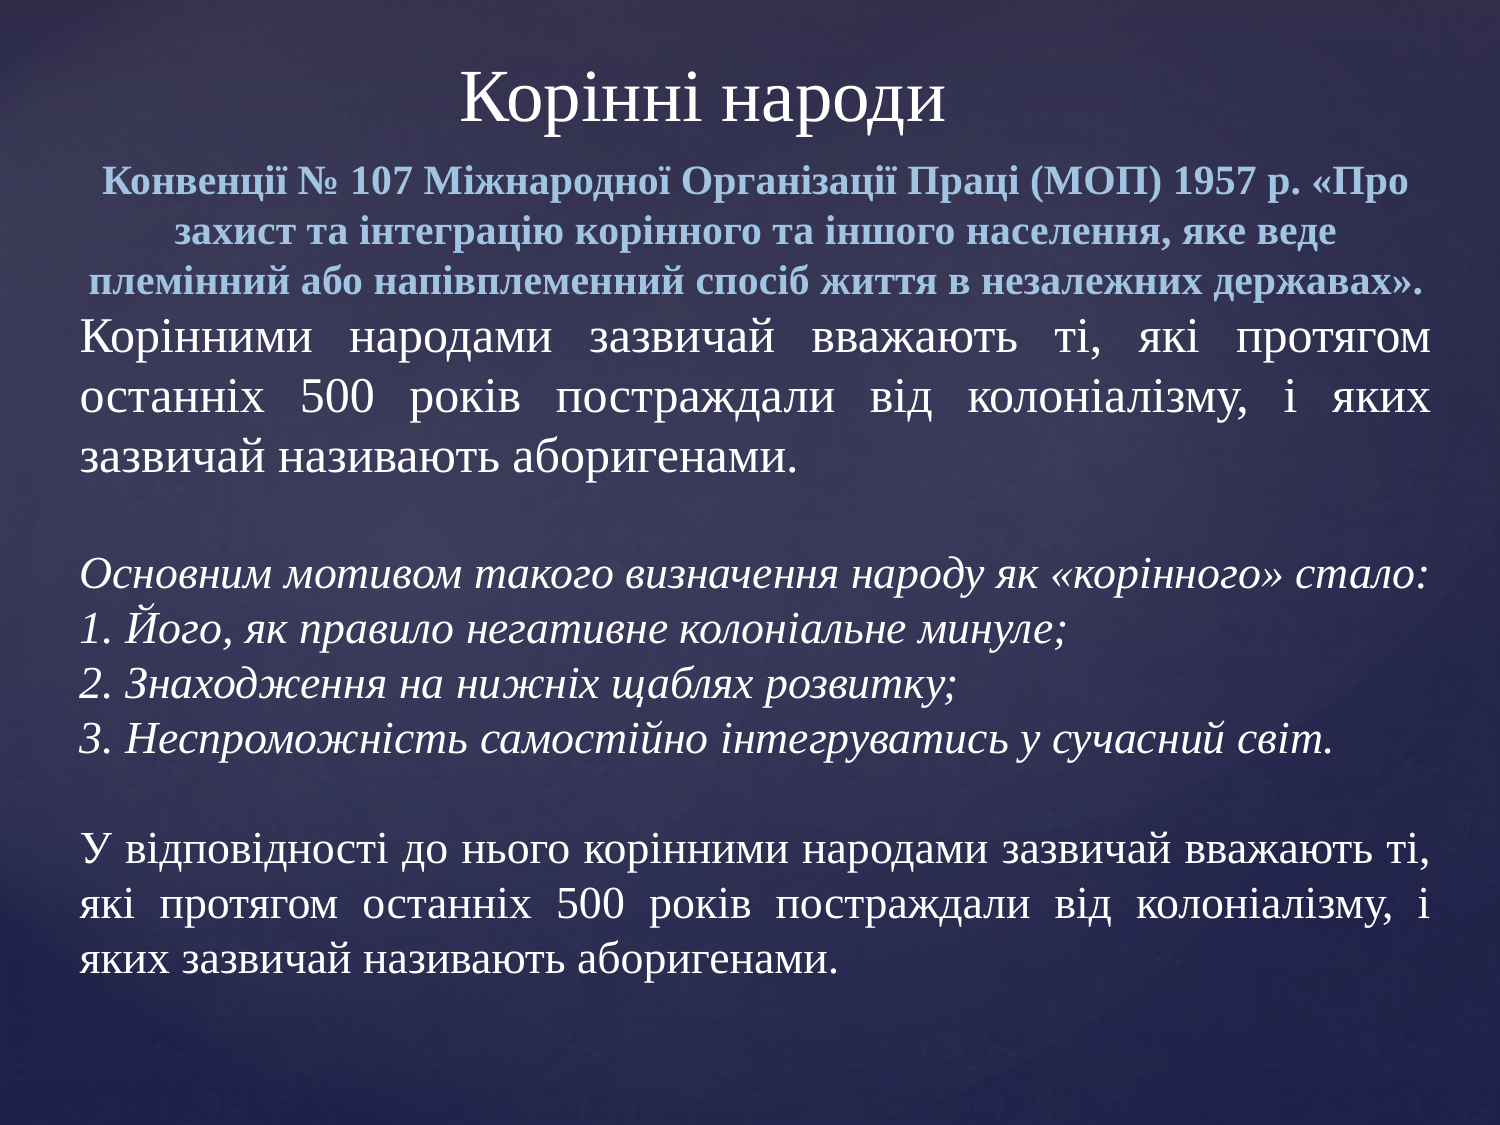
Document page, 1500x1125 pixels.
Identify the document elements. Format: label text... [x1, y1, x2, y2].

text_box Корінні народи [445, 39, 962, 144]
text_box Конвенції № 107 Міжнародної Організації Праці (МОП) 1957 р. «Про захист та інтеграцію корінного та іншого населення, яке веде племінний або напівплеменний спосіб життя в незалежних державах». Корінними народами зазвичай вважають ті, які протягом останніх 500 років постраждали від колоніалізму, і яких зазвичай називають аборигенами. Основним мотивом такого визначення народу як «корінного» стало: 1. Його, як правило негативне колоніальне минуле; 2. Знаходження на нижніх щаблях розвитку; 3. Неспроможність самостійно інтегруватись у сучасний світ. У відповідності до нього корінними народами зазвичай вважають ті, які протягом останніх 500 років постраждали від колоніалізму, і яких зазвичай називають аборигенами. [64, 145, 1447, 991]
